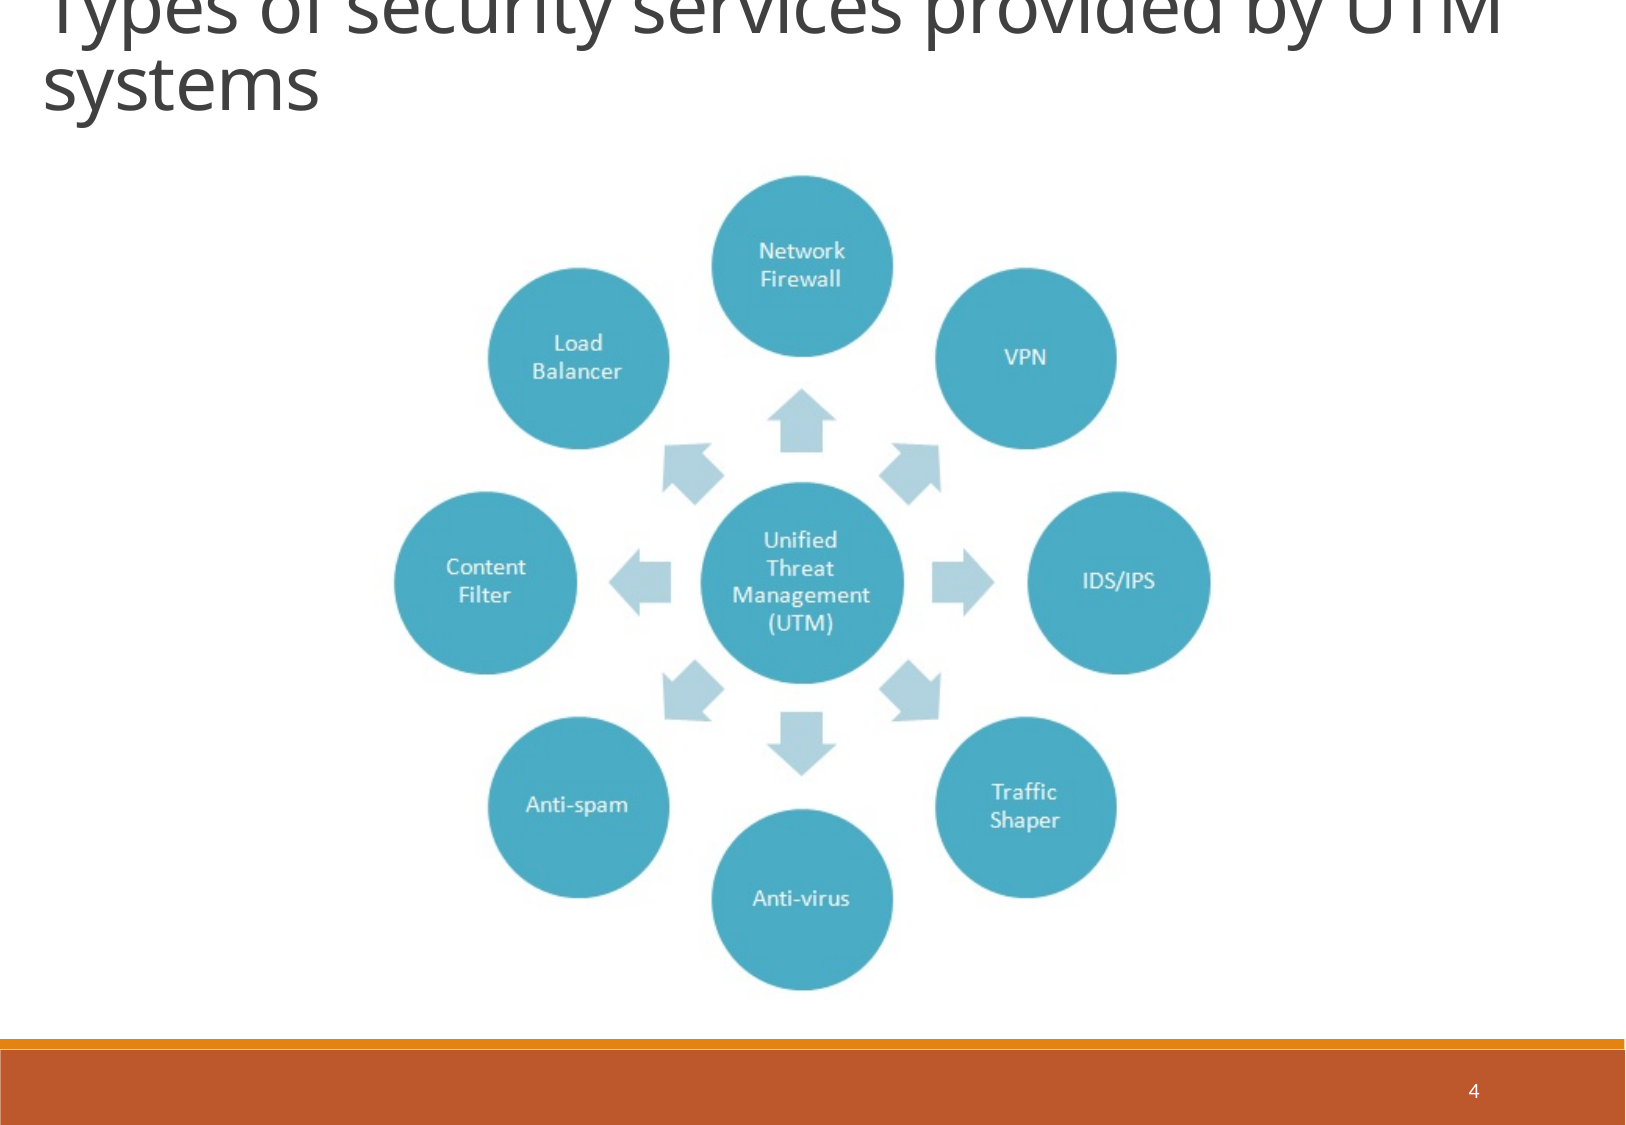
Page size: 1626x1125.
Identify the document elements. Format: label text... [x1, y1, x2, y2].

slide_number 4 [1319, 1059, 1495, 1120]
picture [324, 157, 1290, 1001]
title Types of security services provided by UTM systems [27, 28, 1587, 133]
